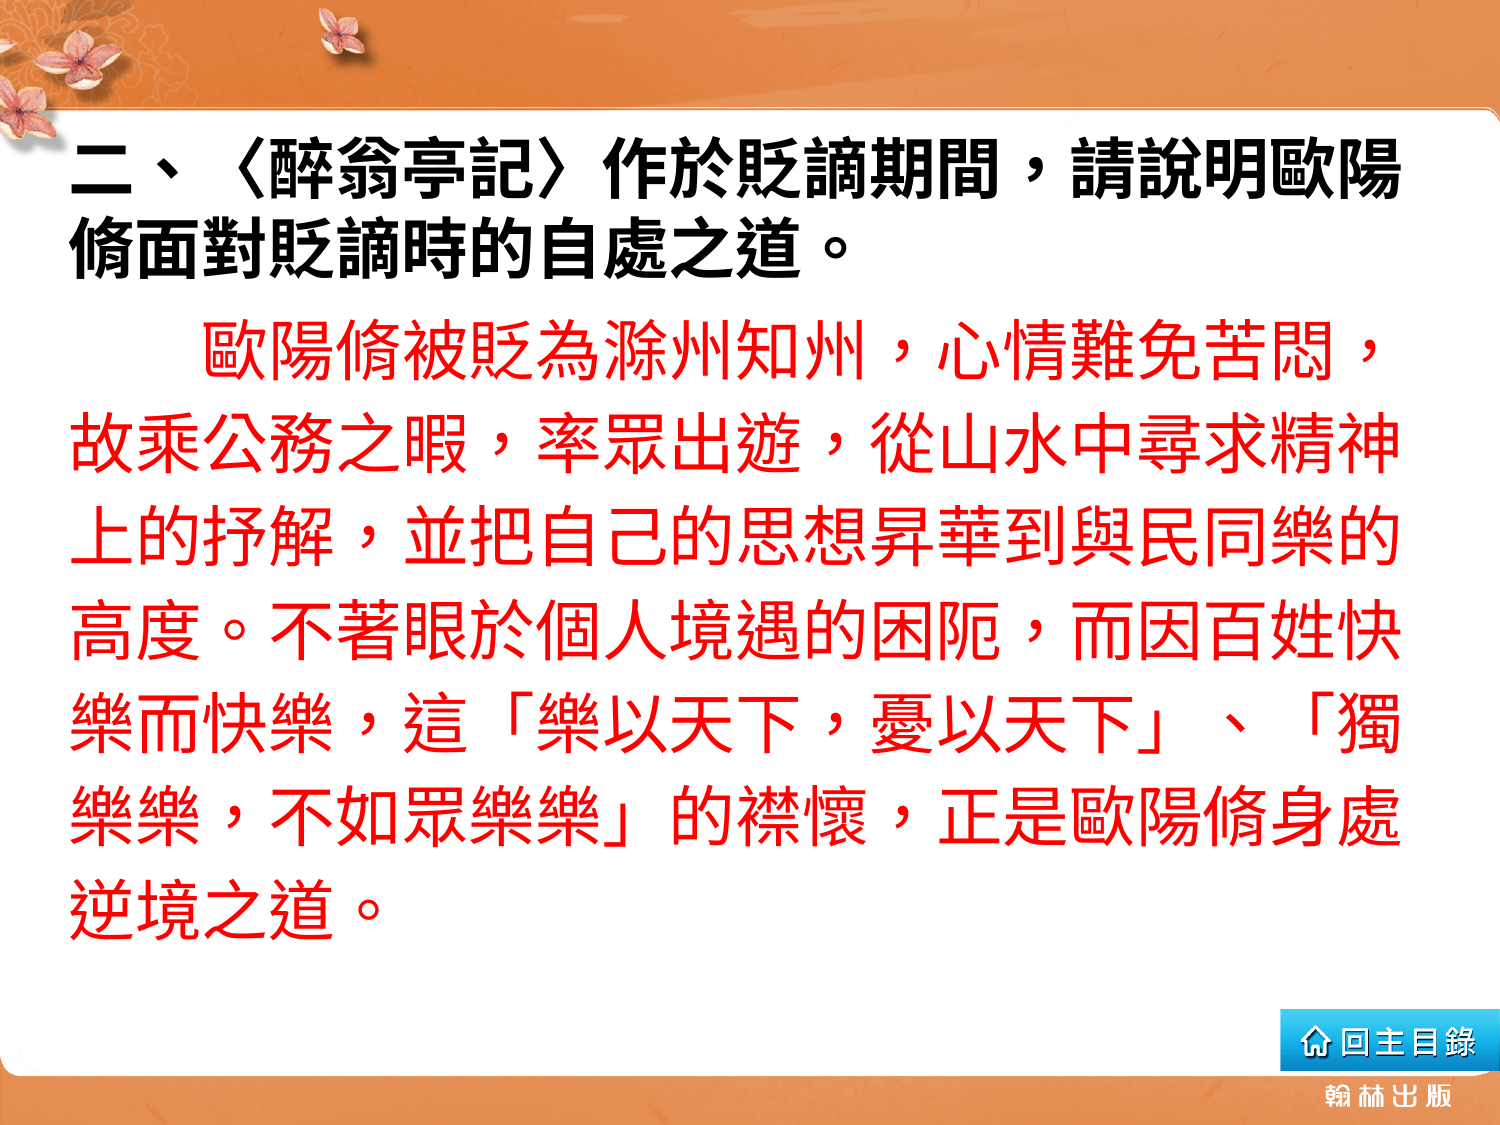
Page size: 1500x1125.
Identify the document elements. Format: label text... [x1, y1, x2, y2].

list 歐陽脩被貶為滁州知州，心情難免苦悶， 故乘公務之暇，率眾出遊，從山水中尋求精神 上的抒解，並把自己的思想昇華到與民同樂的 高度。不著眼於個人境遇的困阨，而因百姓快 樂而快樂，這「樂以天下，憂以天下」、「獨 樂樂，不如眾樂樂」的襟懷，正是歐陽脩身處 逆境之道。 [53, 301, 1471, 992]
picture [0, 0, 1500, 1125]
title 二、〈醉翁亭記〉作於貶謫期間，請說明歐陽脩面對貶謫時的自處之道。 [53, 113, 1459, 301]
